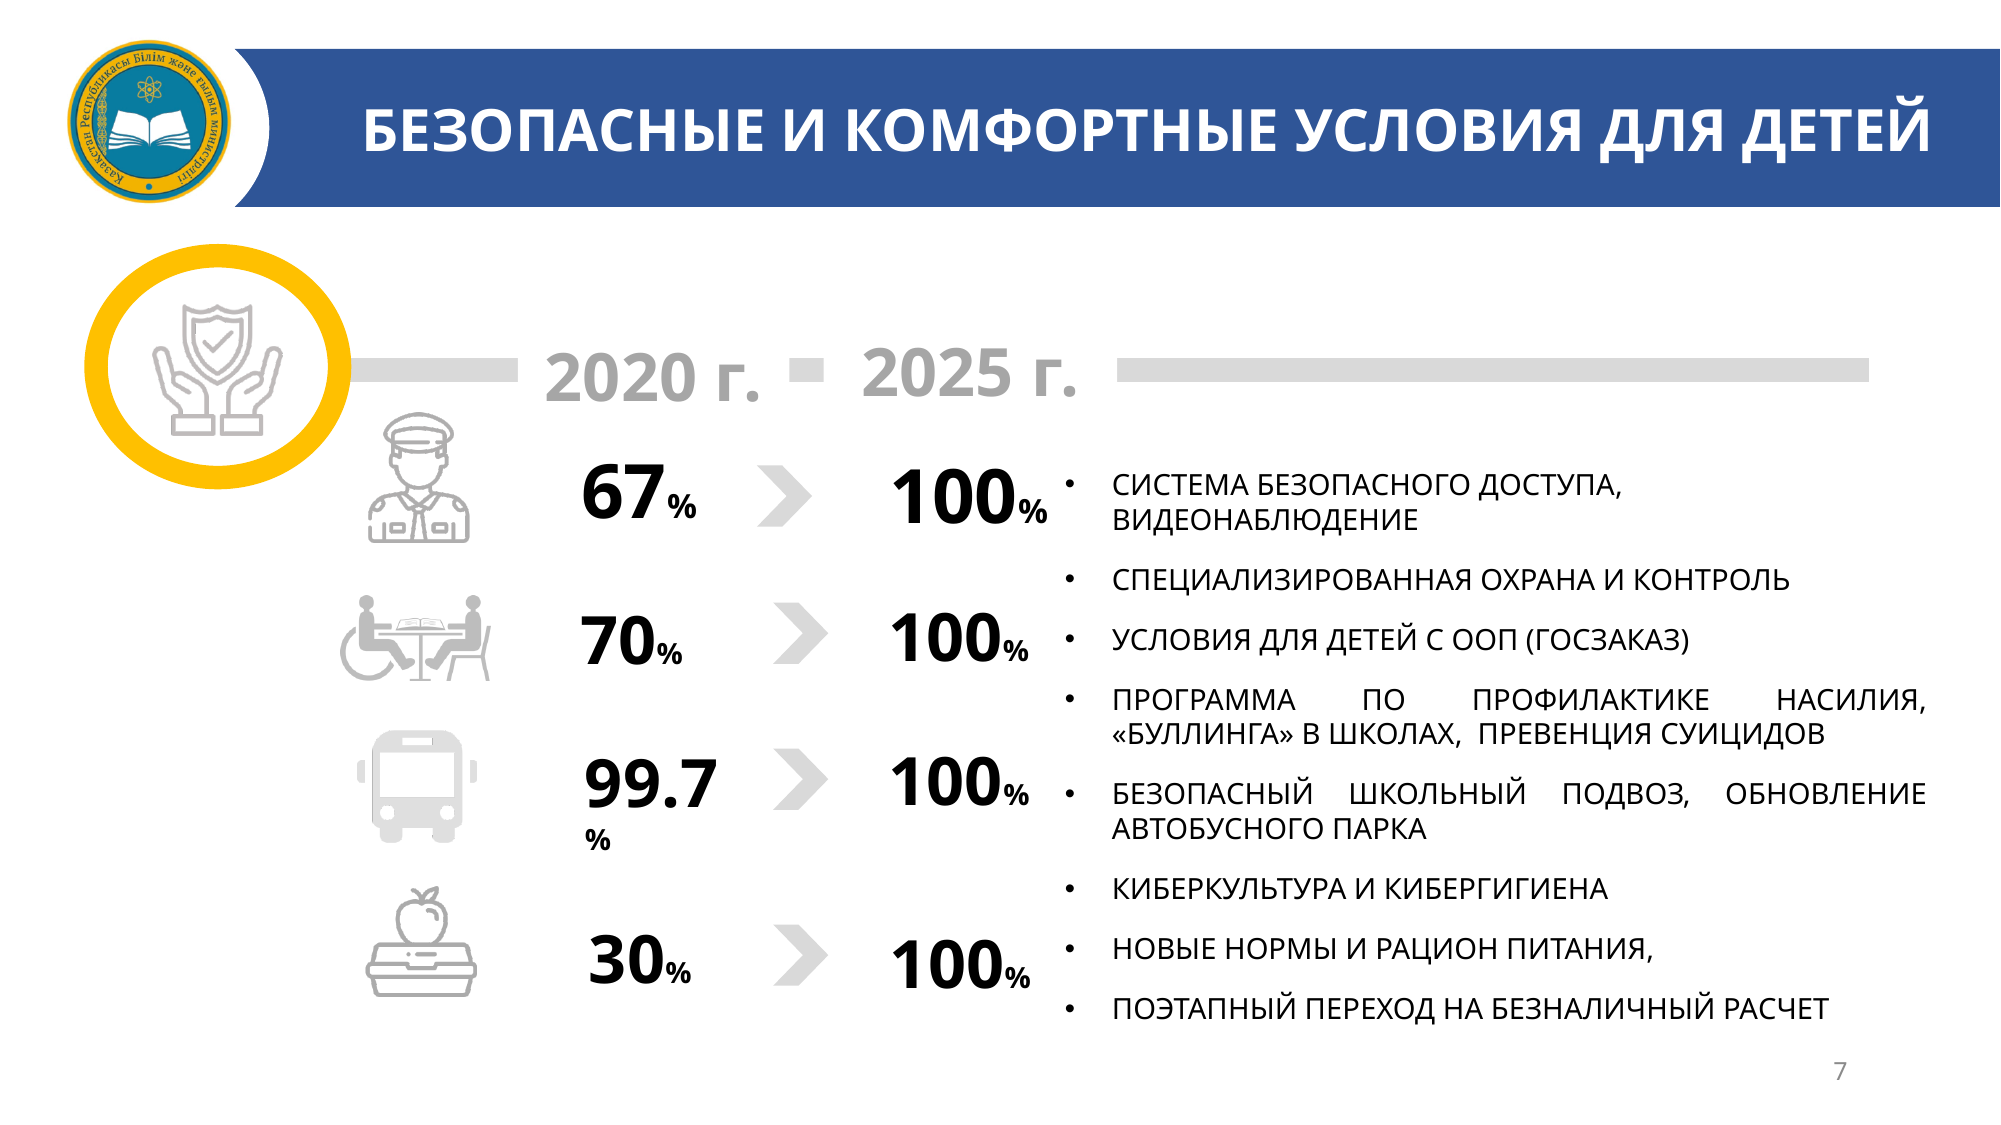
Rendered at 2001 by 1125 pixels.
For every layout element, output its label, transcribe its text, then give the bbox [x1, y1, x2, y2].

text_box [94, 254, 341, 479]
text_box БЕЗОПАСНЫЕ И КОМФОРТНЫЕ УСЛОВИЯ ДЛЯ ДЕТЕЙ [336, 93, 1960, 172]
picture [147, 300, 287, 440]
picture [63, 35, 235, 207]
picture [353, 412, 484, 543]
picture [365, 886, 477, 998]
text_box 100% [874, 441, 1064, 546]
text_box 30% [574, 909, 707, 1005]
text_box [770, 923, 830, 987]
text_box 2025 г. [823, 371, 1118, 418]
text_box [754, 464, 814, 528]
picture [357, 726, 477, 846]
text_box 100% [873, 587, 1045, 683]
text_box 67% [566, 436, 713, 541]
text_box 100% [875, 914, 1046, 1010]
text_box [770, 747, 830, 811]
text_box 2020 г. [517, 327, 790, 369]
text_box 70% [565, 590, 698, 685]
text_box 2025 г. [823, 322, 1118, 369]
text_box [770, 601, 830, 665]
text_box 2020 г. [517, 371, 790, 423]
text_box 100% [873, 731, 1045, 826]
text_box 99.7% [570, 733, 758, 864]
picture [340, 595, 491, 681]
text_box СИСТЕМА БЕЗОПАСНОГО ДОСТУПА, ВИДЕОНАБЛЮДЕНИЕ СПЕЦИАЛИЗИРОВАННАЯ ОХРАНА И КОНТРОЛЬ УСЛОВИЯ ДЛЯ ДЕТЕЙ С ООП (ГОСЗАКАЗ) ПРОГРАММА ПО ПРОФИЛАКТИКЕ НАСИЛИЯ, «БУЛЛИНГА» В ШКОЛАХ, ПРЕВЕНЦИЯ СУИЦИДОВ БЕЗОПАСНЫЙ ШКОЛЬНЫЙ ПОДВОЗ, ОБНОВЛЕНИЕ АВТОБУСНОГО ПАРКА КИБЕРКУЛЬТУРА И КИБЕРГИГИЕНА НОВЫЕ НОРМЫ И РАЦИОН ПИТАНИЯ, ПОЭТАПНЫЙ ПЕРЕХОД НА БЕЗНАЛИЧНЫЙ РАСЧЕТ [1050, 458, 1943, 1033]
slide_number 7 [1412, 1042, 1863, 1103]
